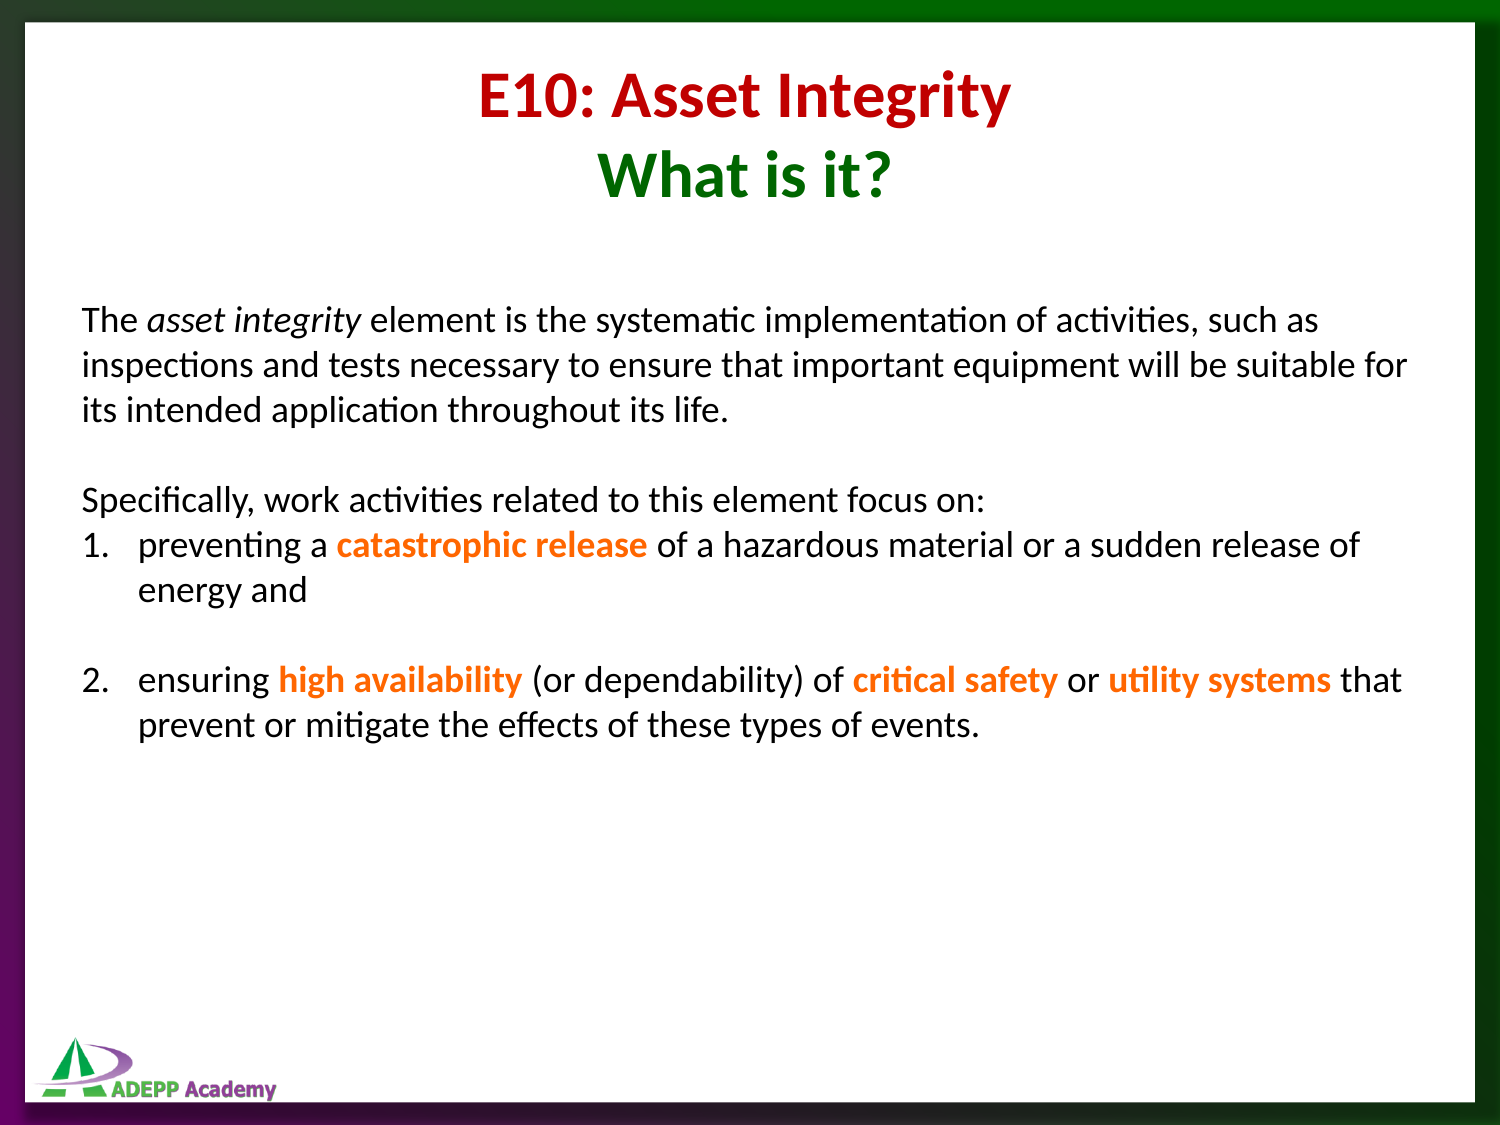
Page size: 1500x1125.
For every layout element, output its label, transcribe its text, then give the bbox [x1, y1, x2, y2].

text_box The asset integrity element is the systematic implementation of activities, such as inspections and tests necessary to ensure that important equipment will be suitable for its intended application throughout its life. Specifically, work activities related to this element focus on: preventing a catastrophic release of a hazardous material or a sudden release of energy and ensuring high availability (or dependability) of critical safety or utility systems that prevent or mitigate the effects of these types of events. [66, 287, 1448, 798]
picture [24, 1035, 283, 1103]
text_box E10: Asset Integrity What is it? [43, 43, 1447, 218]
